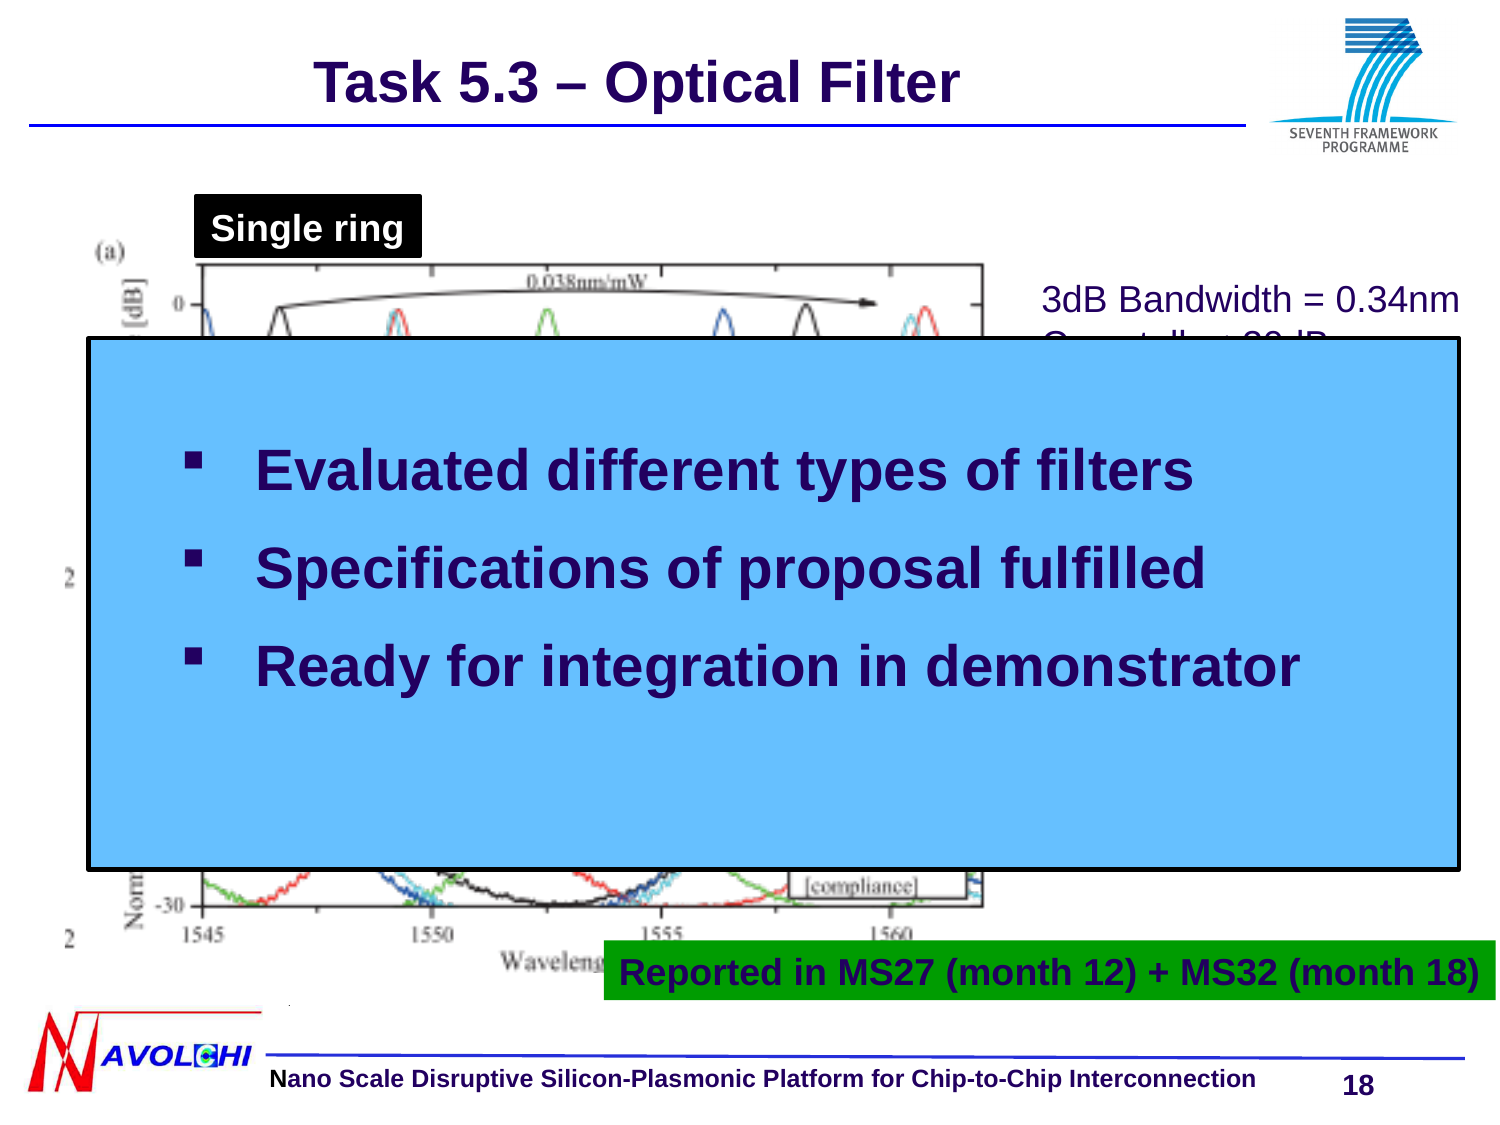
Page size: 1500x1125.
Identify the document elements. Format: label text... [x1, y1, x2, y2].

text_box 3dB Bandwidth = 1.12nm Crosstalk <-20dB Size: 50x25 um2 [1464, 645, 1474, 795]
title Task 5.3 – Optical Filter [29, 30, 1247, 131]
text_box Reported in MS27 (month 12) + MS32 (month 18) [603, 940, 1496, 1001]
picture [3, 1005, 290, 1101]
text_box Single ring [194, 194, 422, 218]
picture [1269, 18, 1458, 155]
text_box 3dB Bandwidth = 0.34nm Crosstalk <-20dB Size: 25x25 um2 [1026, 267, 1476, 417]
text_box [88, 337, 1459, 870]
picture [64, 219, 1022, 973]
